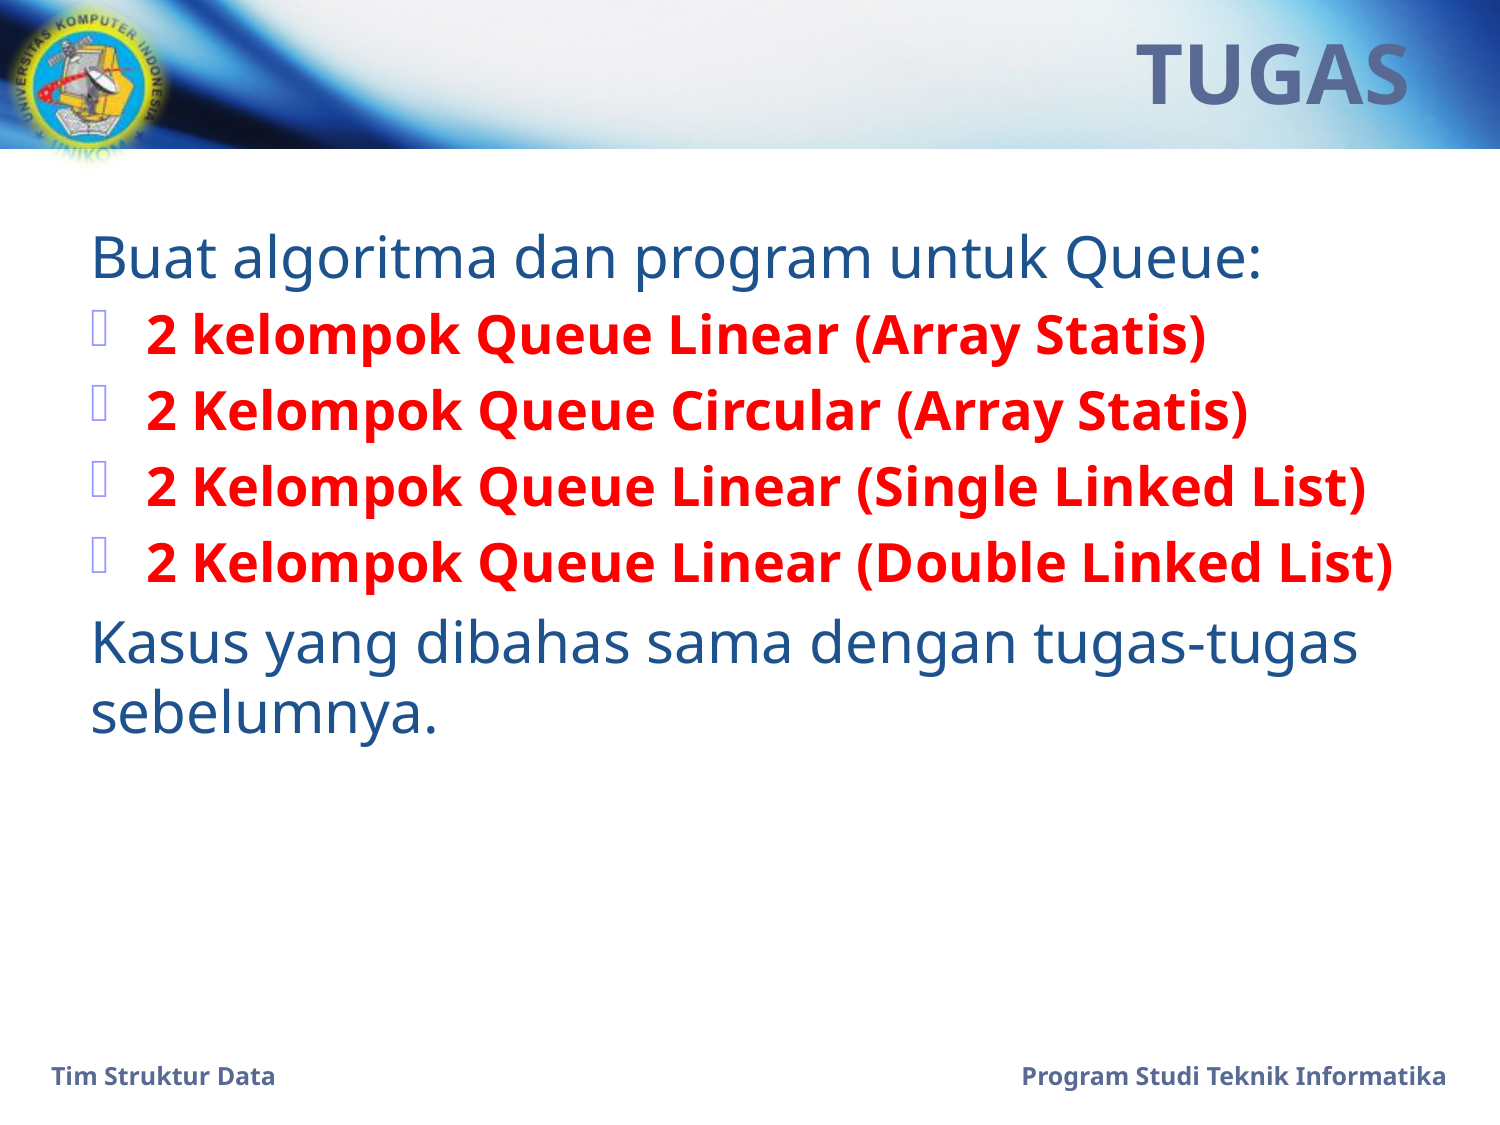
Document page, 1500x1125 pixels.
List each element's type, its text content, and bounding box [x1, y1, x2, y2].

list Buat algoritma dan program untuk Queue: 2 kelompok Queue Linear (Array Statis) 2 Kelompok Queue Circular (Array Statis) 2 Kelompok Queue Linear (Single Linked List) 2 Kelompok Queue Linear (Double Linked List) Kasus yang dibahas sama dengan tugas-tugas sebelumnya. [74, 212, 1426, 988]
text_box Program Studi Teknik Informatika [912, 1052, 1463, 1125]
text_box Tim Struktur Data [36, 1052, 488, 1105]
picture [0, 0, 1500, 176]
title TUGAS [185, 24, 1426, 118]
